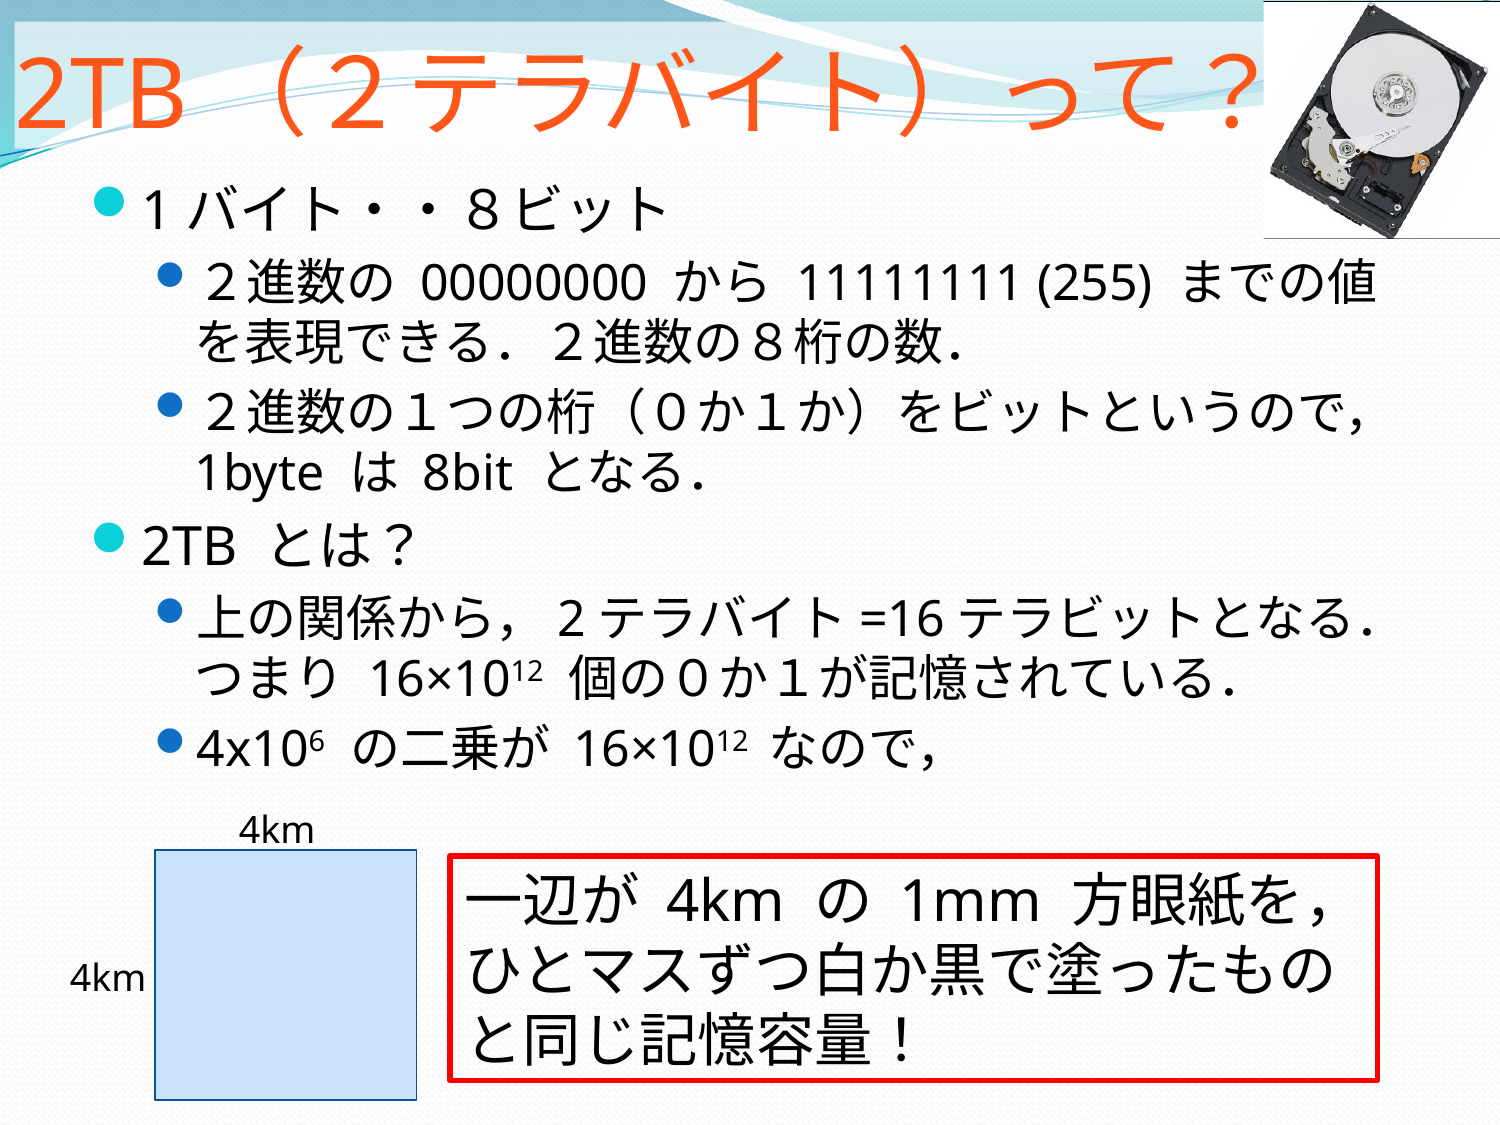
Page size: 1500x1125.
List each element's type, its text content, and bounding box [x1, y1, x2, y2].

text_box [154, 849, 417, 1101]
text_box 4km [55, 946, 162, 1006]
text_box [417, 850, 424, 1100]
title 2TB（２テラバイト）って？ [14, 21, 1256, 149]
picture [1263, 0, 1500, 240]
text_box [147, 850, 154, 946]
text_box 4km [224, 798, 331, 859]
text_box 一辺が 4km の 1mm 方眼紙を， ひとマスずつ白か黒で塗ったもの と同じ記憶容量！ [450, 855, 1378, 1081]
text_box [1256, 168, 1425, 252]
list 1バイト・・８ビット ２進数の 00000000 から 11111111 (255) までの値を表現できる．２進数の８桁の数． ２進数の１つの桁（０か１か）をビットというので，1byte は 8bit となる． 2TB とは？ 上の関係から，2テラバイト=16テラビットとなる． つまり 16×1012 個の０か１が記憶されている． 4x106 の二乗が 16×1012 なので， [75, 168, 1425, 1100]
